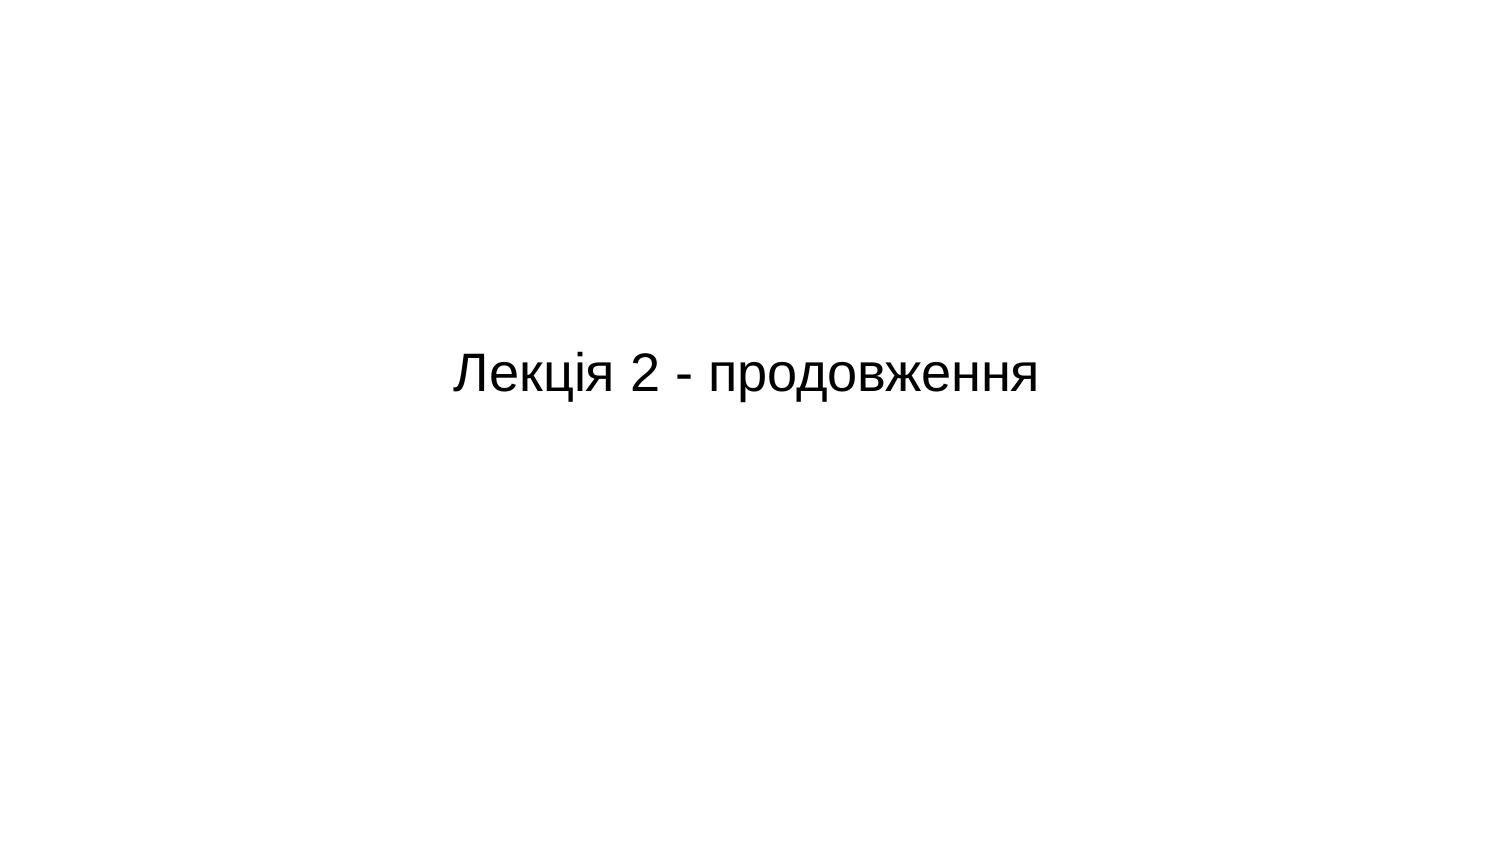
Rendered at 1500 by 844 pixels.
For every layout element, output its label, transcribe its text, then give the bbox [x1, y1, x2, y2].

title Лекція 2 - продовження [439, 327, 1061, 422]
